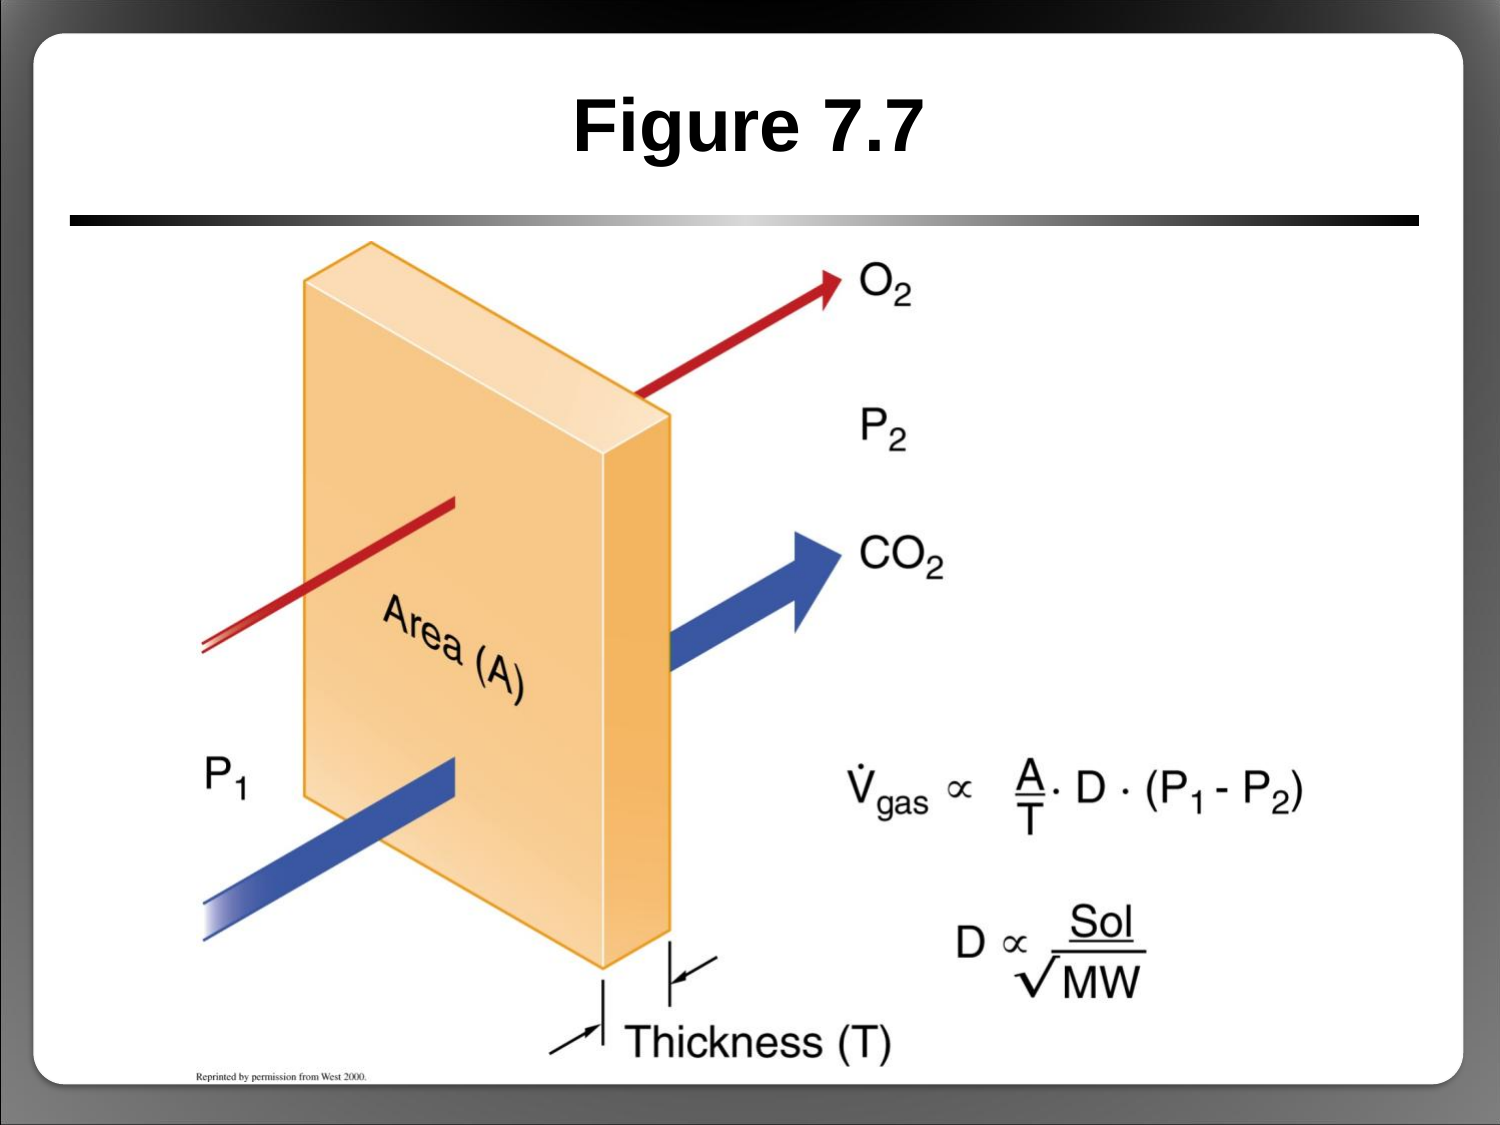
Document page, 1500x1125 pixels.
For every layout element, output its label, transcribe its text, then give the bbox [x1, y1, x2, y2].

picture [0, 0, 1500, 1125]
title Figure 7.7 [49, 45, 1451, 211]
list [195, 241, 1305, 1082]
